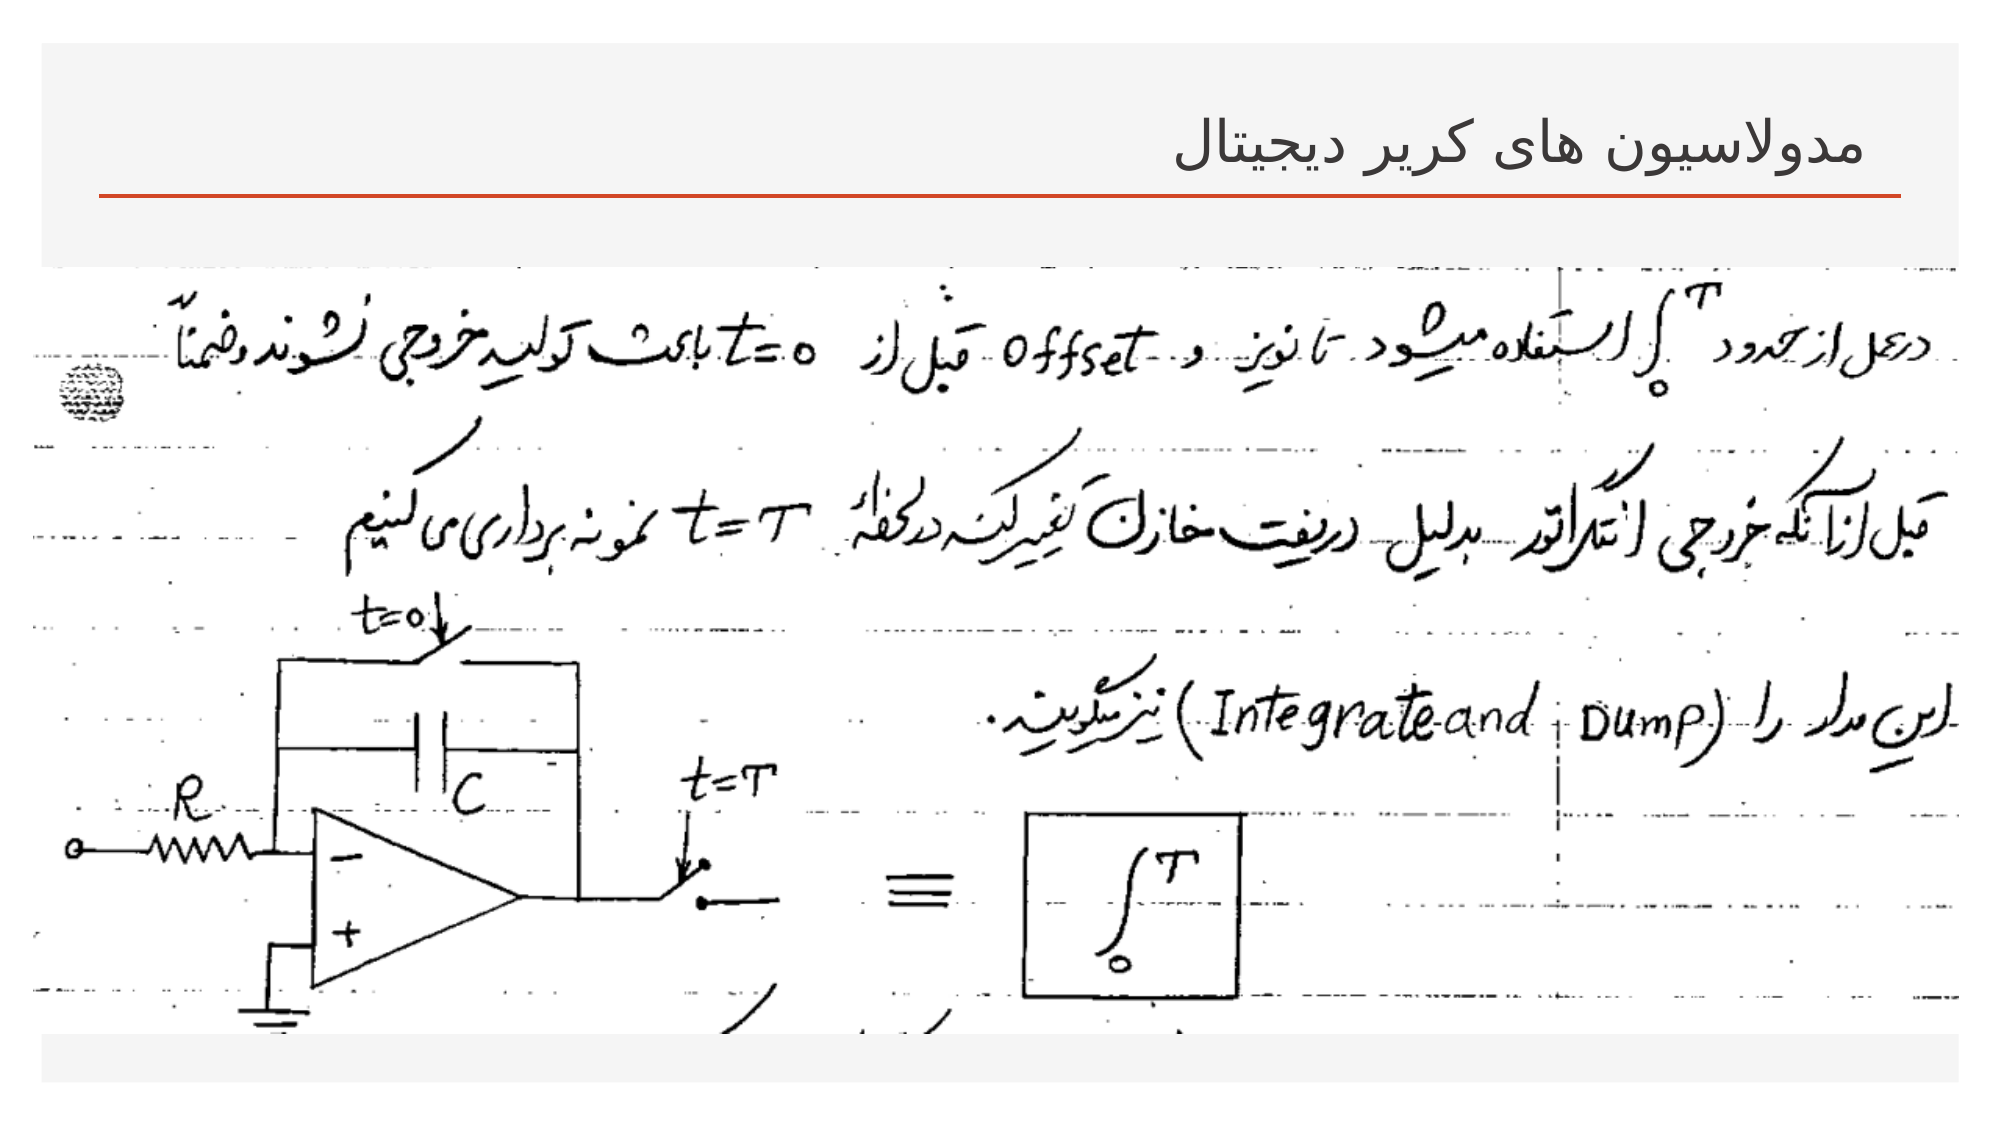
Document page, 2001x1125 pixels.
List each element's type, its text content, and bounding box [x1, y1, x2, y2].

picture [33, 267, 1959, 1034]
title مدولاسیون های کریر دیجیتال [754, 77, 1883, 182]
